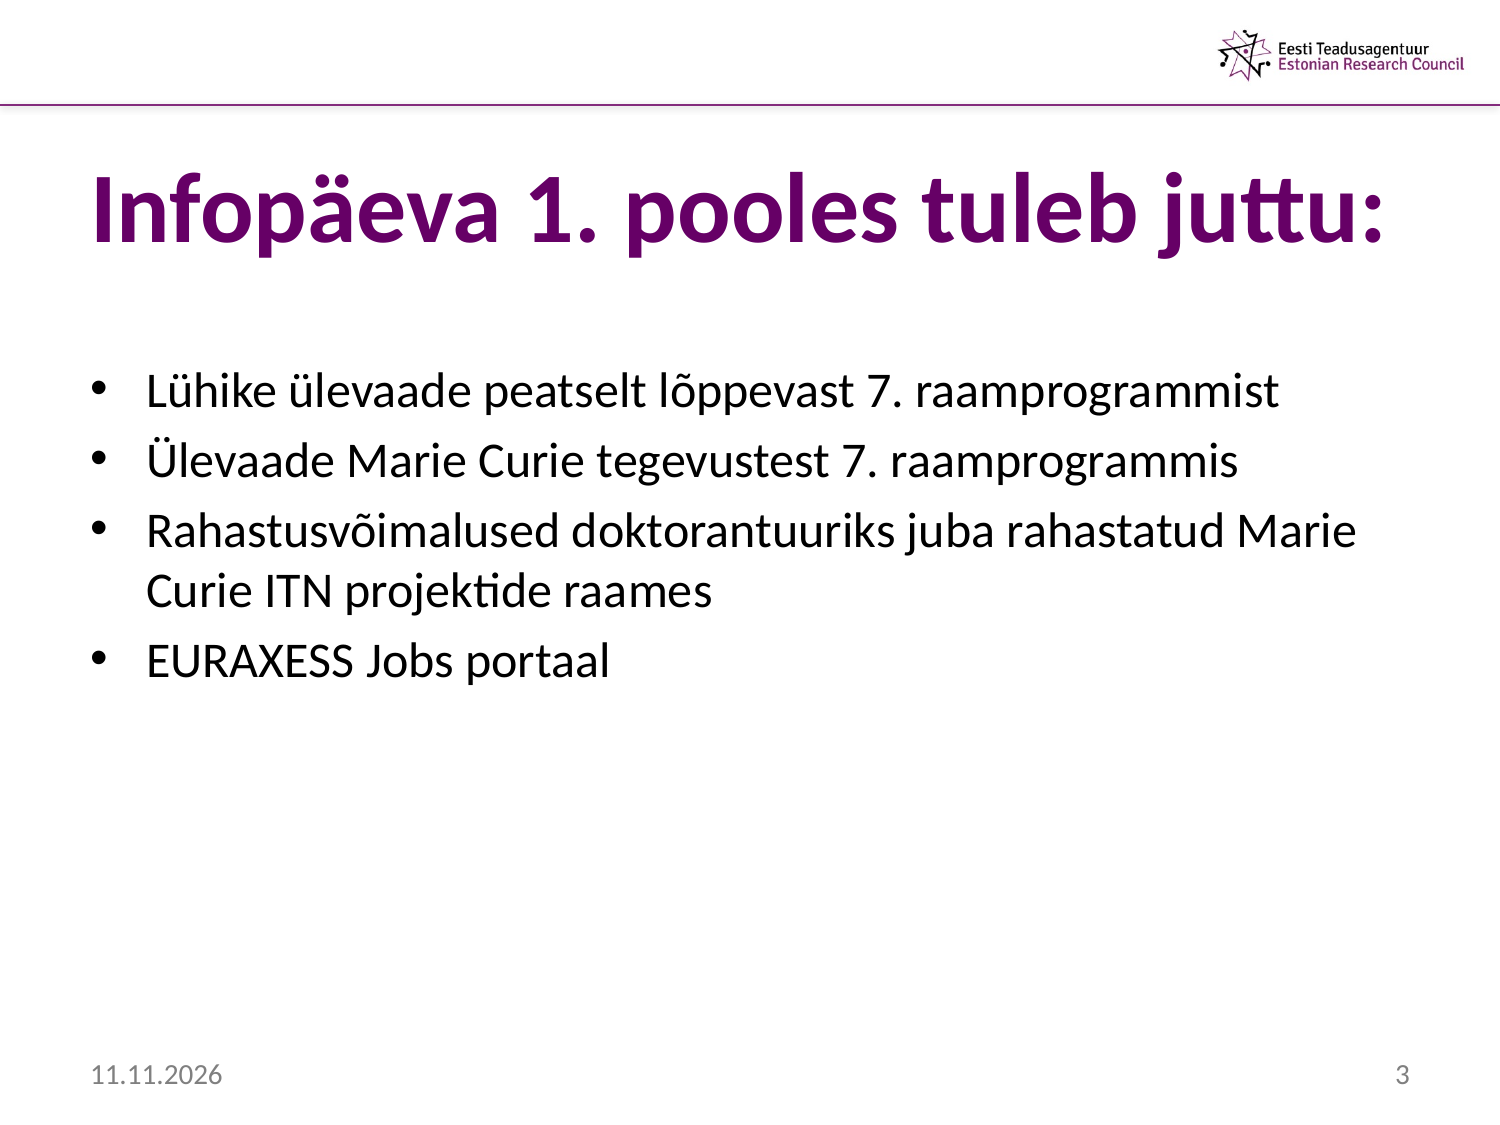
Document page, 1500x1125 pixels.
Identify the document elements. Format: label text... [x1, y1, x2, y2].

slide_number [75, 1042, 425, 1103]
list Lühike ülevaade peatselt lõppevast 7. raamprogrammist Ülevaade Marie Curie tegevustest 7. raamprogrammis Rahastusvõimalused doktorantuuriks juba rahastatud Marie Curie ITN projektide raames EURAXESS Jobs portaal [75, 349, 1425, 1005]
picture [1207, 19, 1474, 92]
title Infopäeva 1. pooles tuleb juttu: [75, 137, 1425, 268]
slide_number 3 [1074, 1042, 1425, 1103]
